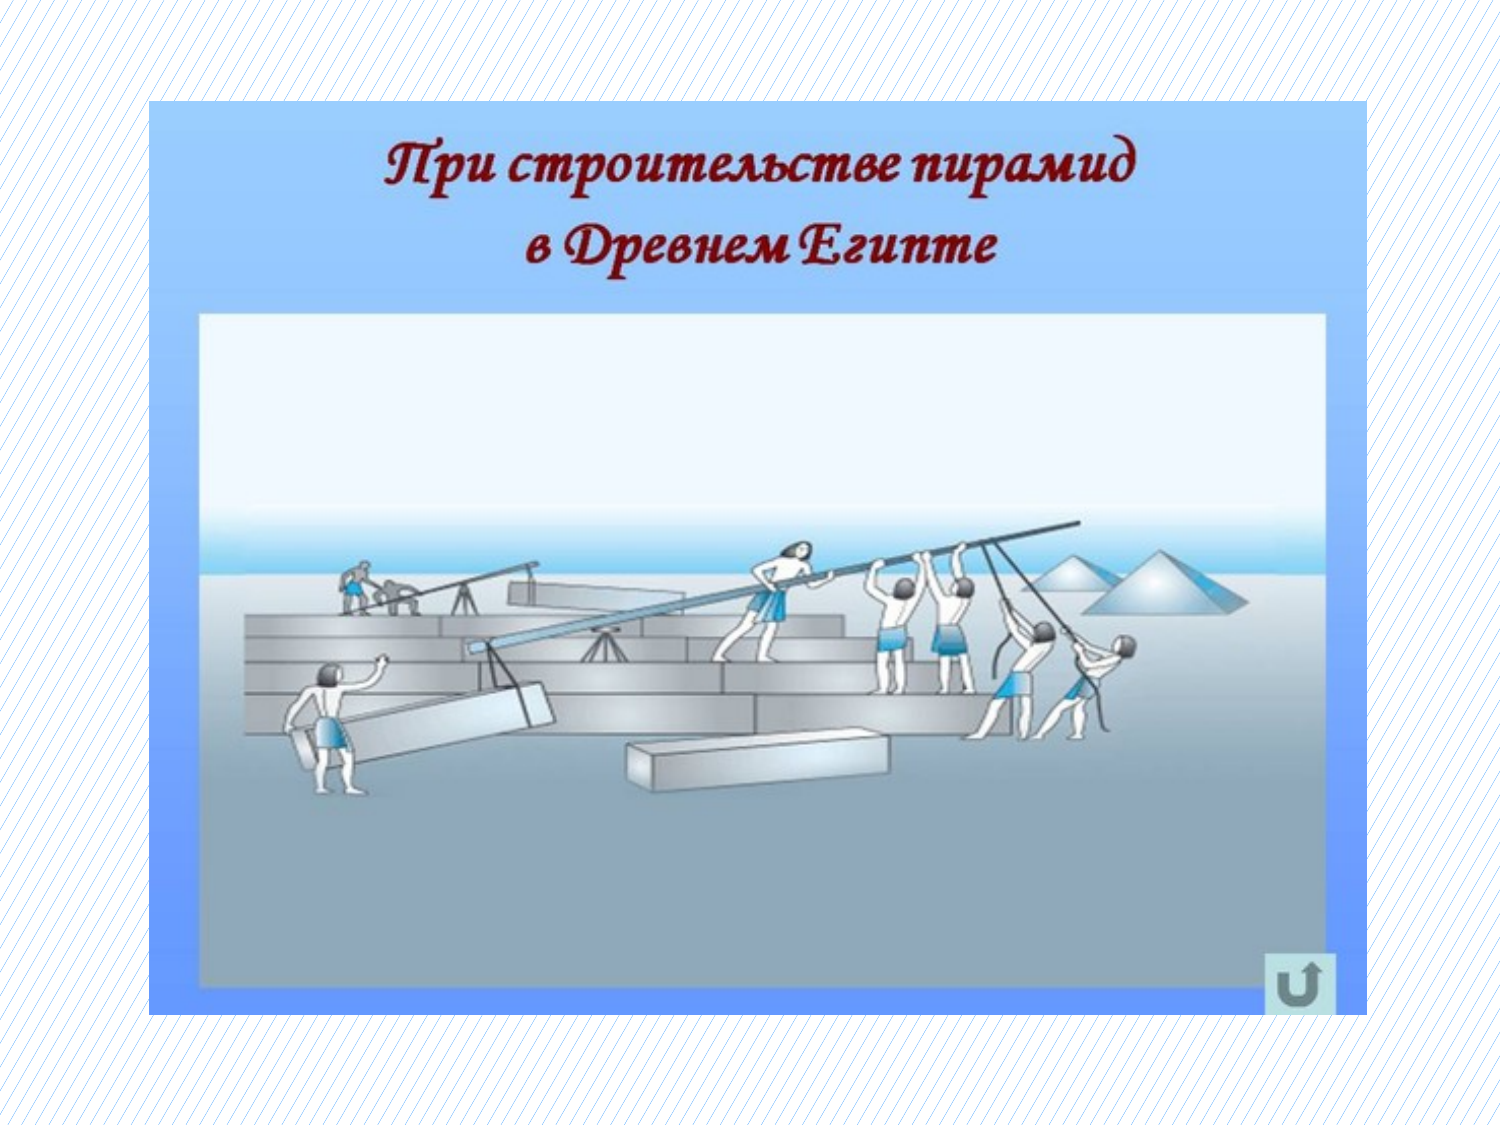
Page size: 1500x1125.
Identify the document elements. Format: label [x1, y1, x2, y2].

picture [149, 101, 1367, 1015]
